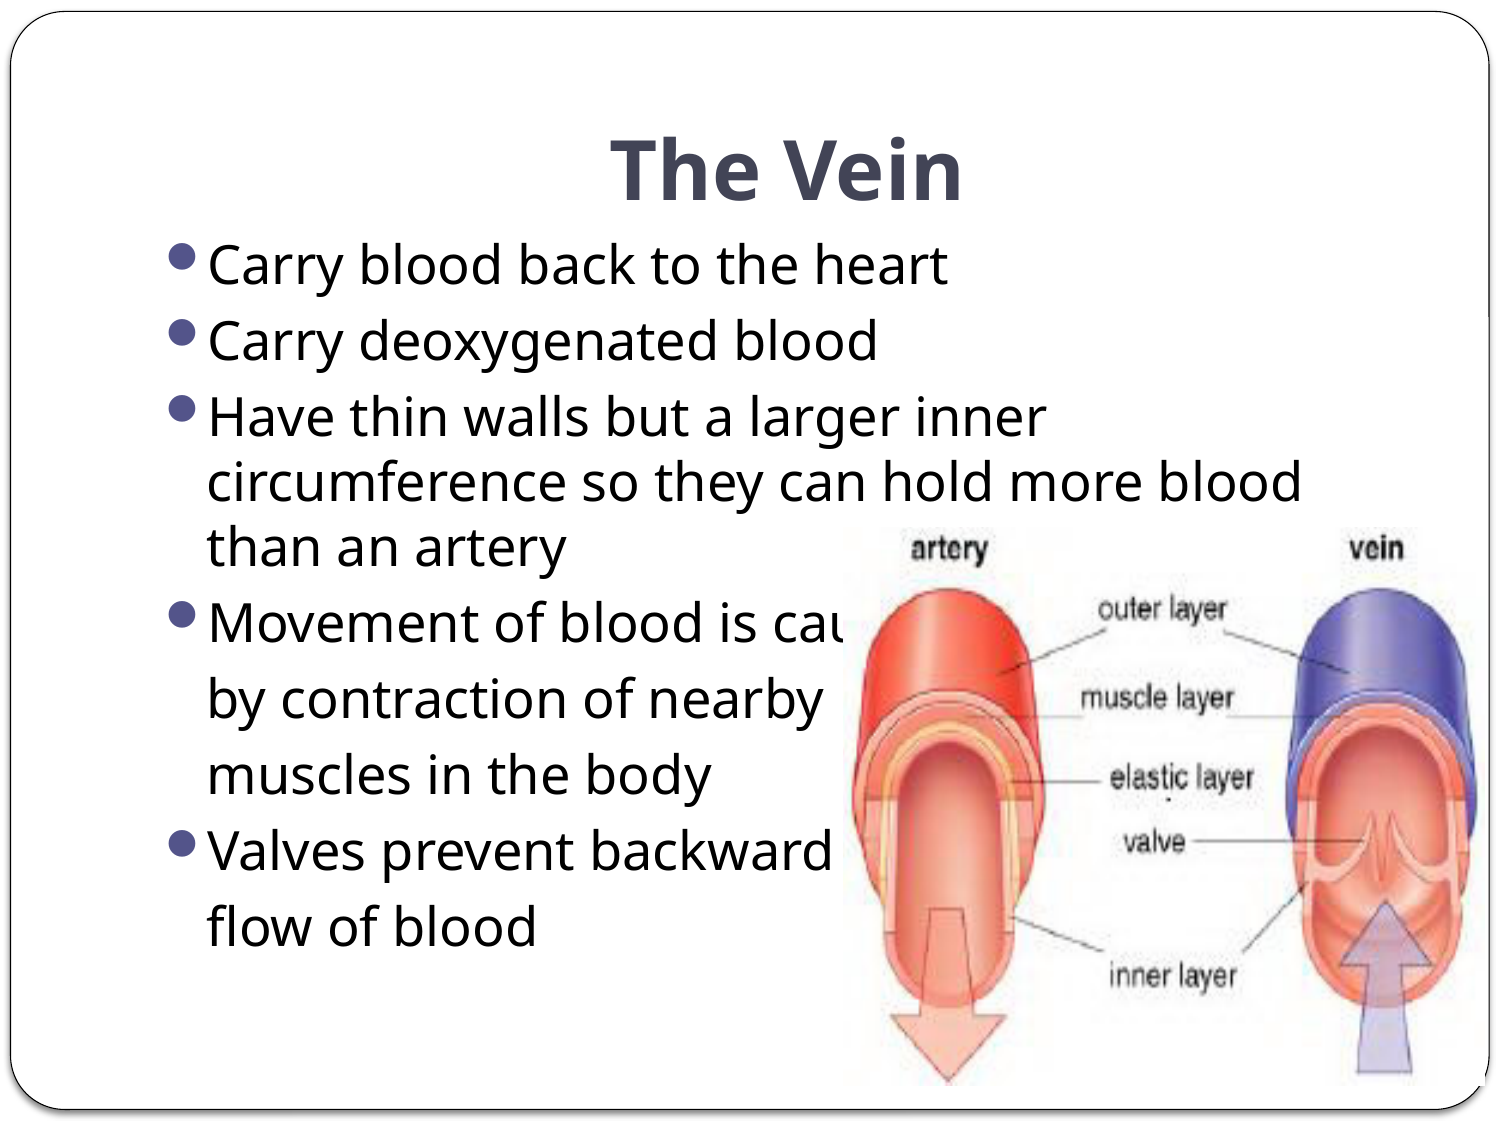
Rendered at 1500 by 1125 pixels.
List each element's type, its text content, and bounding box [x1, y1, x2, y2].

list Carry blood back to the heart Carry deoxygenated blood Have thin walls but a larger inner circumference so they can hold more blood than an artery Movement of blood is caused by contraction of nearby muscles in the body Valves prevent backward flow of blood [150, 222, 1425, 973]
title The Vein [150, 45, 1425, 222]
picture [843, 527, 1486, 1087]
